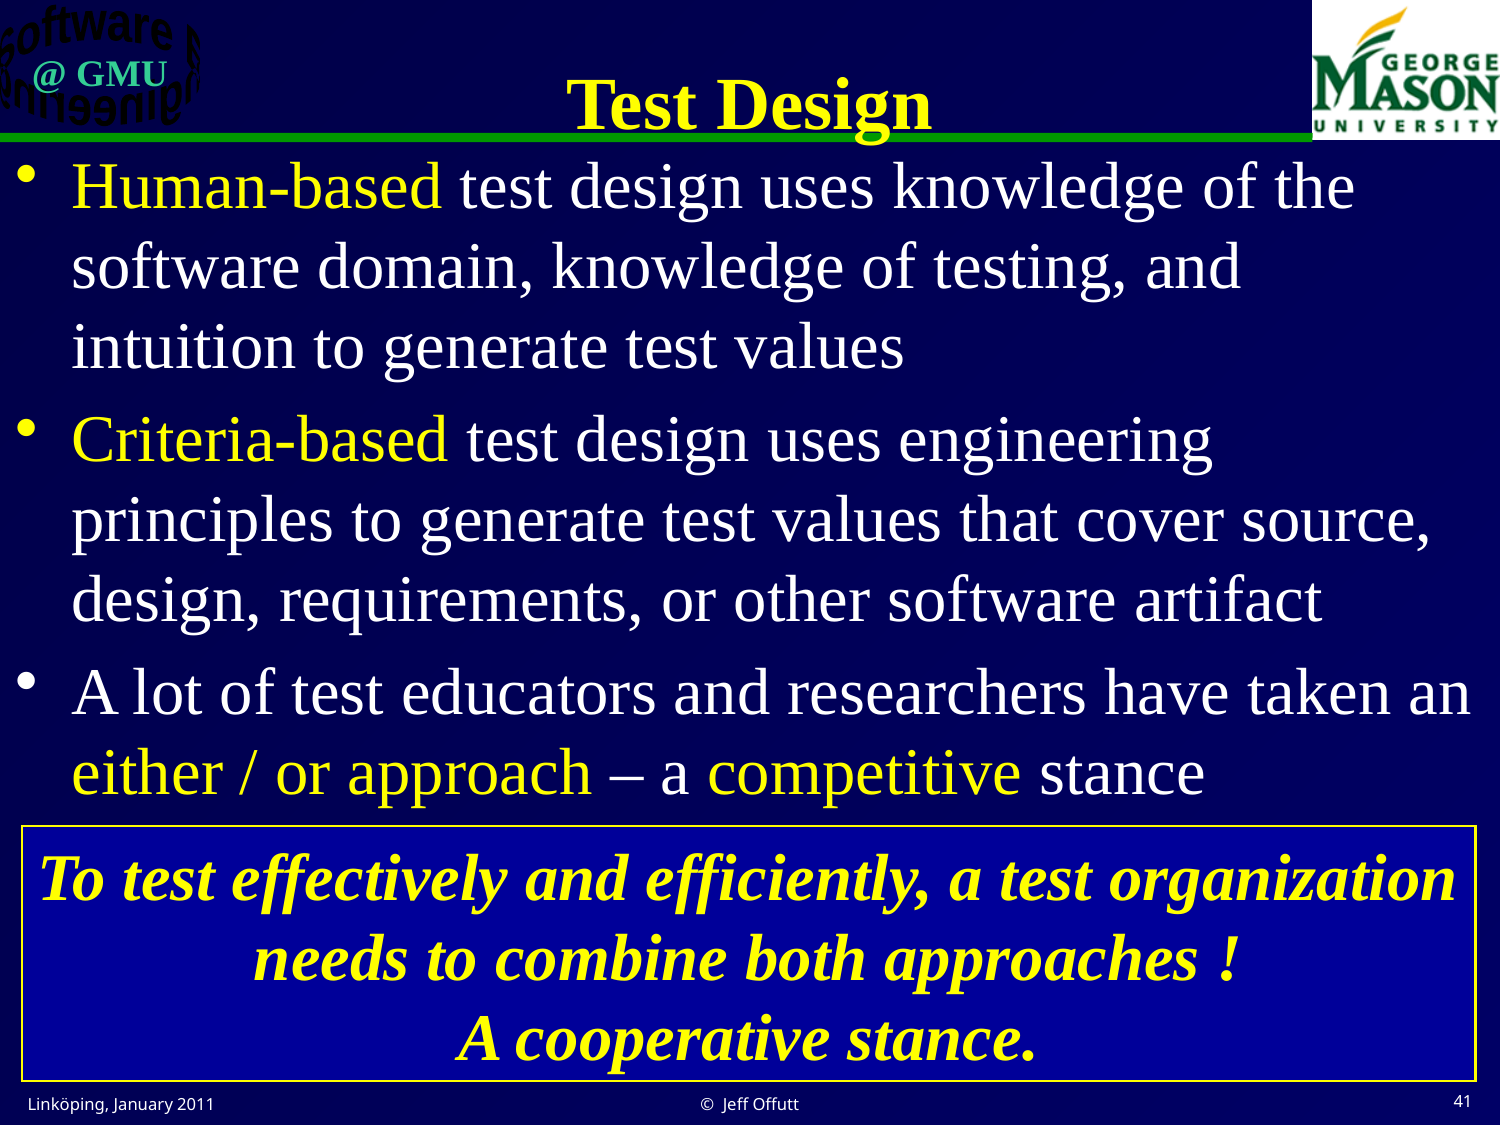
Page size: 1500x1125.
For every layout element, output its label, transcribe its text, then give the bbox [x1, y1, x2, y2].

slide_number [12, 1084, 326, 1122]
footer © Jeff Offutt [512, 1084, 988, 1122]
list Human-based test design uses knowledge of the software domain, knowledge of testing, and intuition to generate test values Criteria-based test design uses engineering principles to generate test values that cover source, design, requirements, or other software artifact A lot of test educators and researchers have taken an either / or approach – a competitive stance [0, 134, 1500, 1086]
text_box To test effectively and efficiently, a test organization needs to combine both approaches ! A cooperative stance. [22, 826, 1476, 1081]
slide_number 41 [1174, 1084, 1488, 1122]
title Test Design [153, 0, 1347, 134]
picture [1347, 0, 1500, 134]
